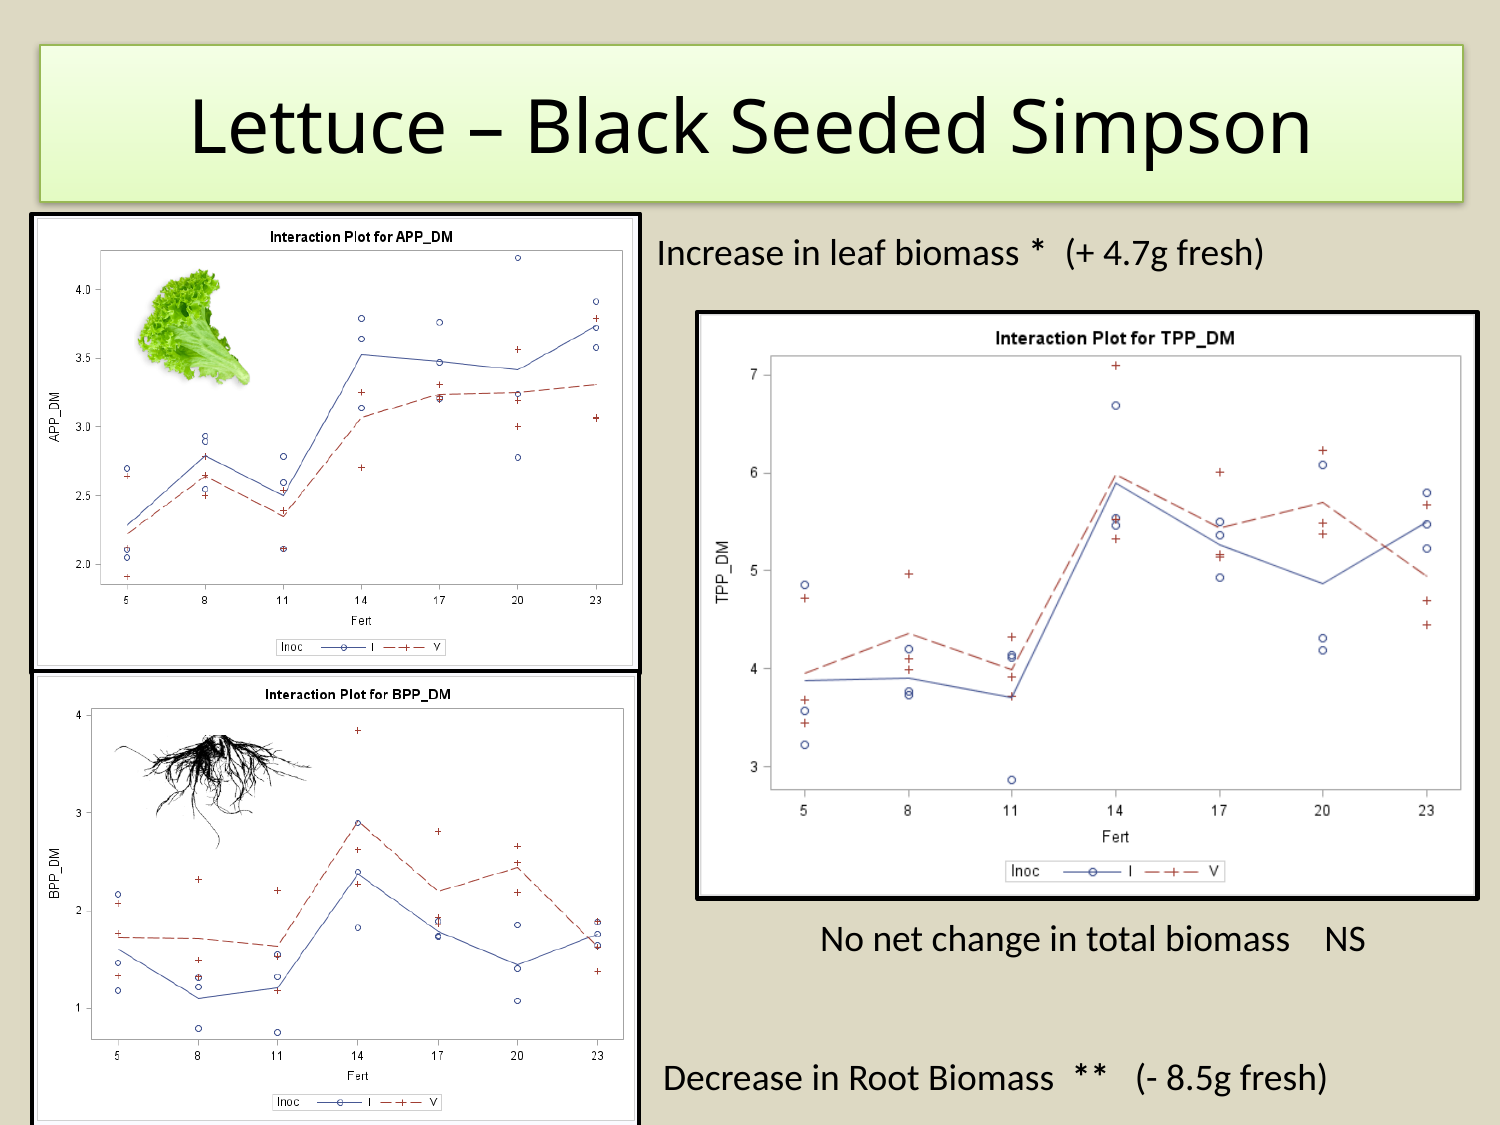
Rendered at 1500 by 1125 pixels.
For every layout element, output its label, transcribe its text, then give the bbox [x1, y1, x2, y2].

title Lettuce – Black Seeded Simpson [39, 44, 1464, 203]
text_box Decrease in Root Biomass ** (- 8.5g fresh) [648, 1045, 1344, 1106]
text_box Increase in leaf biomass * (+ 4.7g fresh) [642, 220, 1281, 281]
text_box No net change in total biomass NS [805, 906, 1382, 966]
picture [33, 673, 637, 1125]
picture [33, 215, 639, 672]
picture [699, 313, 1476, 897]
